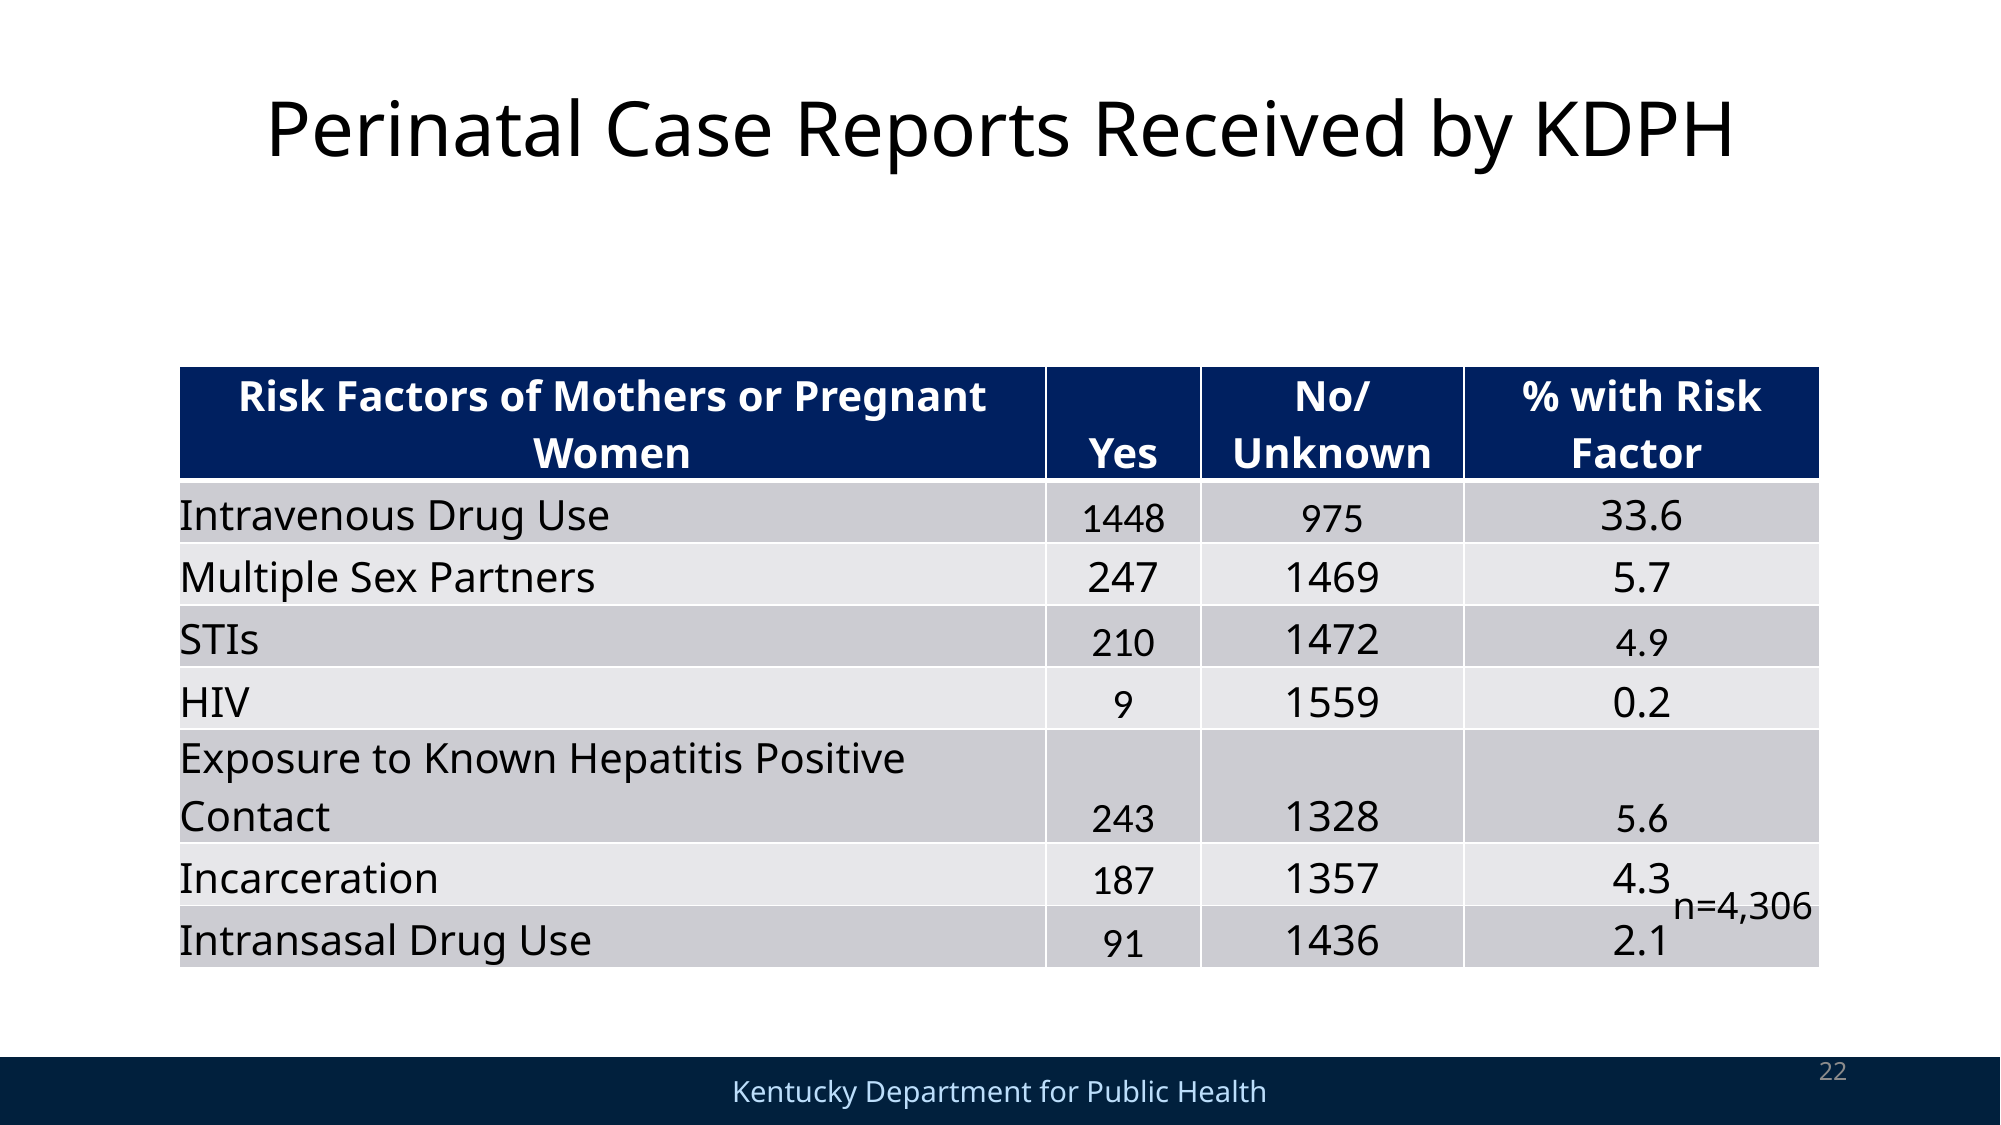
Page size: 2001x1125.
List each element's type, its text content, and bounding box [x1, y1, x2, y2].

table_header % with Risk Factor [1465, 367, 1819, 478]
table_cell Exposure to Known Hepatitis Positive Contact [180, 730, 1045, 842]
table_cell 1357 [1202, 844, 1463, 905]
table_cell Intravenous Drug Use [180, 483, 1045, 542]
text_box n=4,306 [1657, 874, 1828, 935]
table_cell STIs [180, 606, 1045, 666]
table_cell Multiple Sex Partners [180, 544, 1045, 604]
table_cell 1448 [1047, 483, 1200, 542]
table_cell 91 [1047, 906, 1200, 967]
table_cell Intransasal Drug Use [180, 906, 1045, 967]
table_cell 9 [1047, 668, 1200, 728]
table_cell 2.1 [1465, 906, 1819, 967]
table_cell 5.6 [1465, 730, 1819, 842]
table_cell 5.7 [1465, 544, 1819, 604]
table_cell 33.6 [1465, 483, 1819, 542]
table_header No/Unknown [1202, 367, 1463, 478]
table_cell HIV [180, 668, 1045, 728]
slide_number 22 [1412, 1042, 1863, 1103]
table_header Risk Factors of Mothers or Pregnant Women [180, 367, 1045, 478]
table_cell 4.3 [1465, 844, 1819, 905]
table_cell 975 [1202, 483, 1463, 542]
table_cell 243 [1047, 730, 1200, 842]
table_header Yes [1047, 367, 1200, 478]
table_cell 1436 [1202, 906, 1463, 967]
table_cell 1559 [1202, 668, 1463, 728]
table_cell 247 [1047, 544, 1200, 604]
table_cell 1469 [1202, 544, 1463, 604]
table_cell 1472 [1202, 606, 1463, 666]
table_cell 187 [1047, 844, 1200, 905]
table_cell 0.2 [1465, 668, 1819, 728]
table_cell 1328 [1202, 730, 1463, 842]
table_cell 4.9 [1465, 606, 1819, 666]
title Perinatal Case Reports Received by KDPH [211, 55, 1793, 208]
table_cell 210 [1047, 606, 1200, 666]
table_cell Incarceration [180, 844, 1045, 905]
